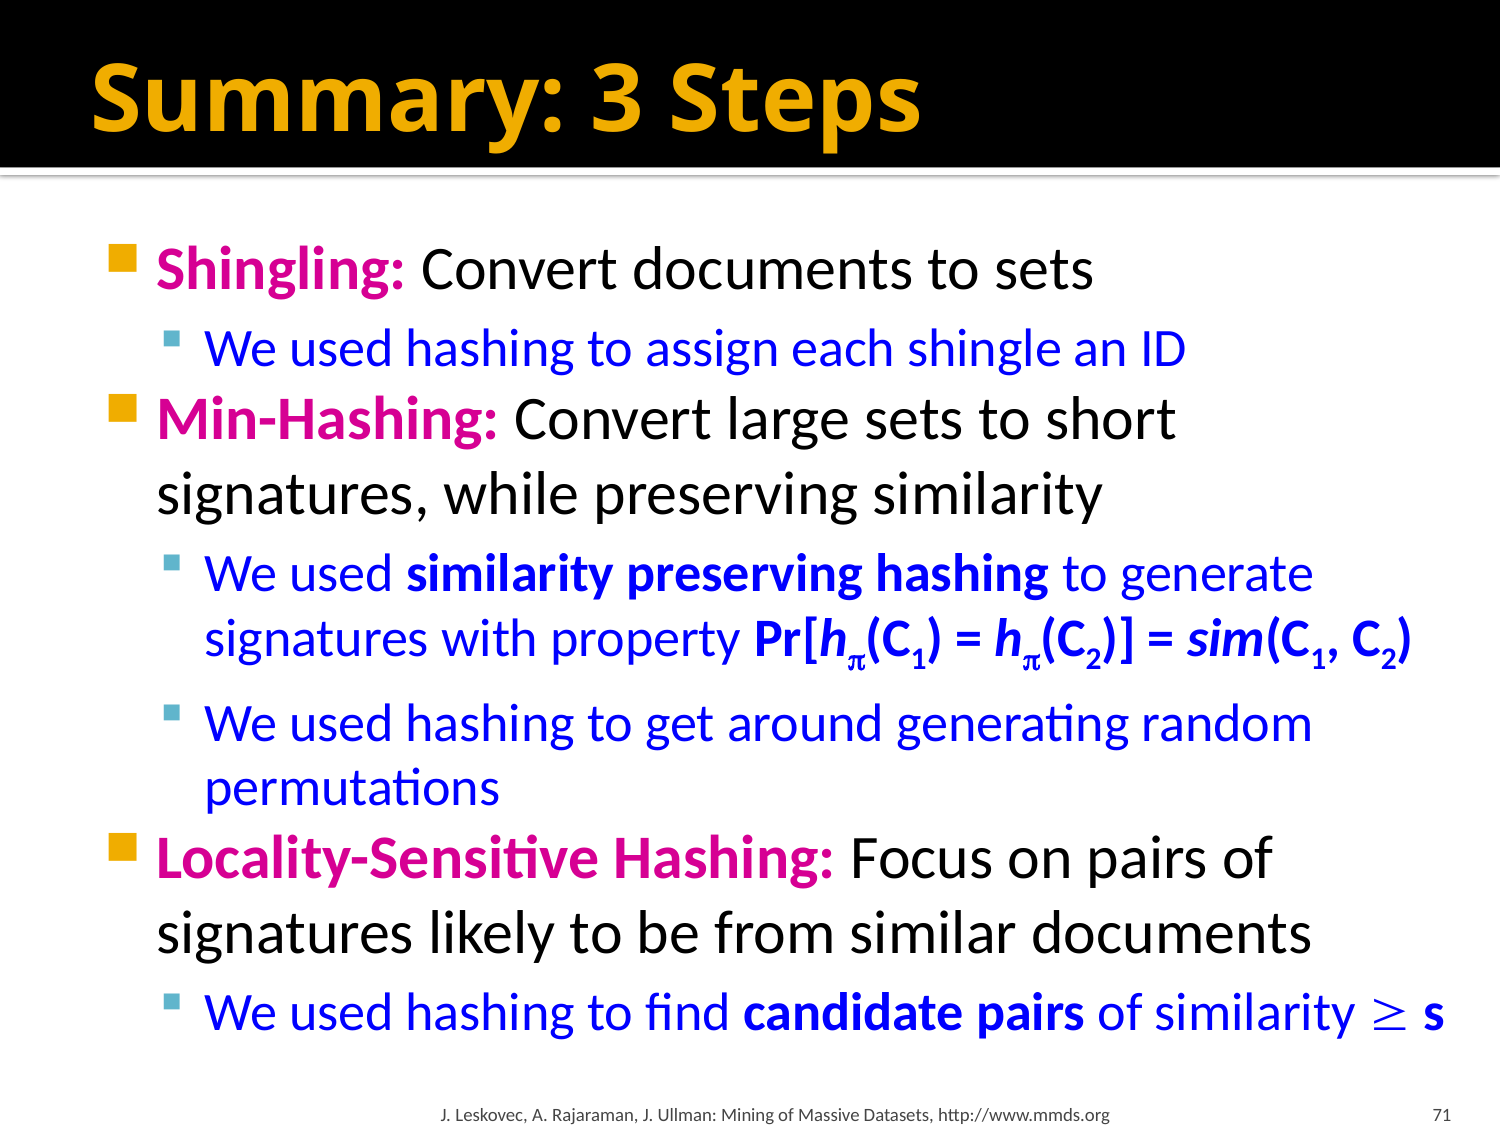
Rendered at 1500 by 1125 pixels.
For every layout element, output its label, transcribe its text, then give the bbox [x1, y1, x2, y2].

slide_number 71 [1345, 1080, 1467, 1125]
footer J. Leskovec, A. Rajaraman, J. Ullman: Mining of Massive Datasets, http://www.mmds.org [433, 1080, 1337, 1125]
title Summary: 3 Steps [75, 12, 1425, 175]
list Shingling: Convert documents to sets We used hashing to assign each shingle an ID Min-Hashing: Convert large sets to short signatures, while preserving similarity We used similarity preserving hashing to generate signatures with property Pr[h(C1) = h(C2)] = sim(C1, C2) We used hashing to get around generating random permutations Locality-Sensitive Hashing: Focus on pairs of signatures likely to be from similar documents We used hashing to find candidate pairs of similarity  s [75, 212, 1475, 1075]
